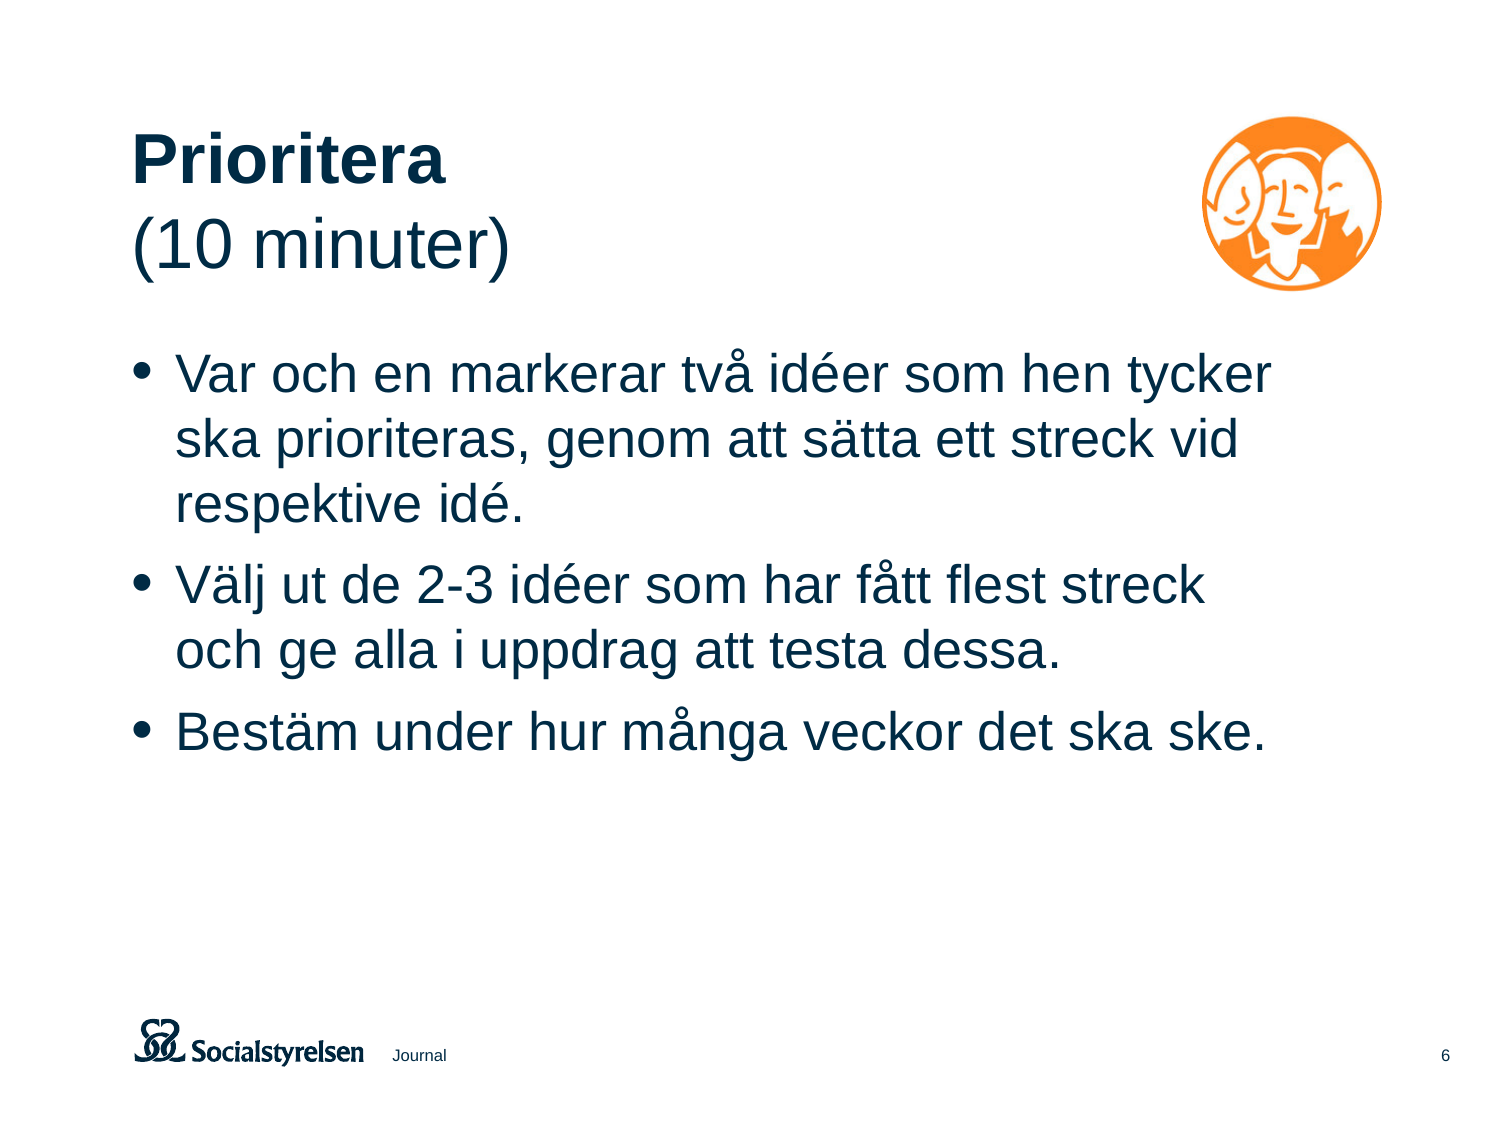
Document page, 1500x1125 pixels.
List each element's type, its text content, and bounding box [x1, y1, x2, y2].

picture [1201, 110, 1382, 293]
footer Journal [392, 1032, 1101, 1077]
list Var och en markerar två idéer som hen tycker ska prioriteras, genom att sätta ett streck vid respektive idé. Välj ut de 2-3 idéer som har fått flest streck och ge alla i uppdrag att testa dessa. Bestäm under hur många veckor det ska ske. [131, 337, 1301, 947]
title Prioritera (10 minuter) [131, 112, 1272, 326]
slide_number 6 [1379, 1032, 1451, 1077]
